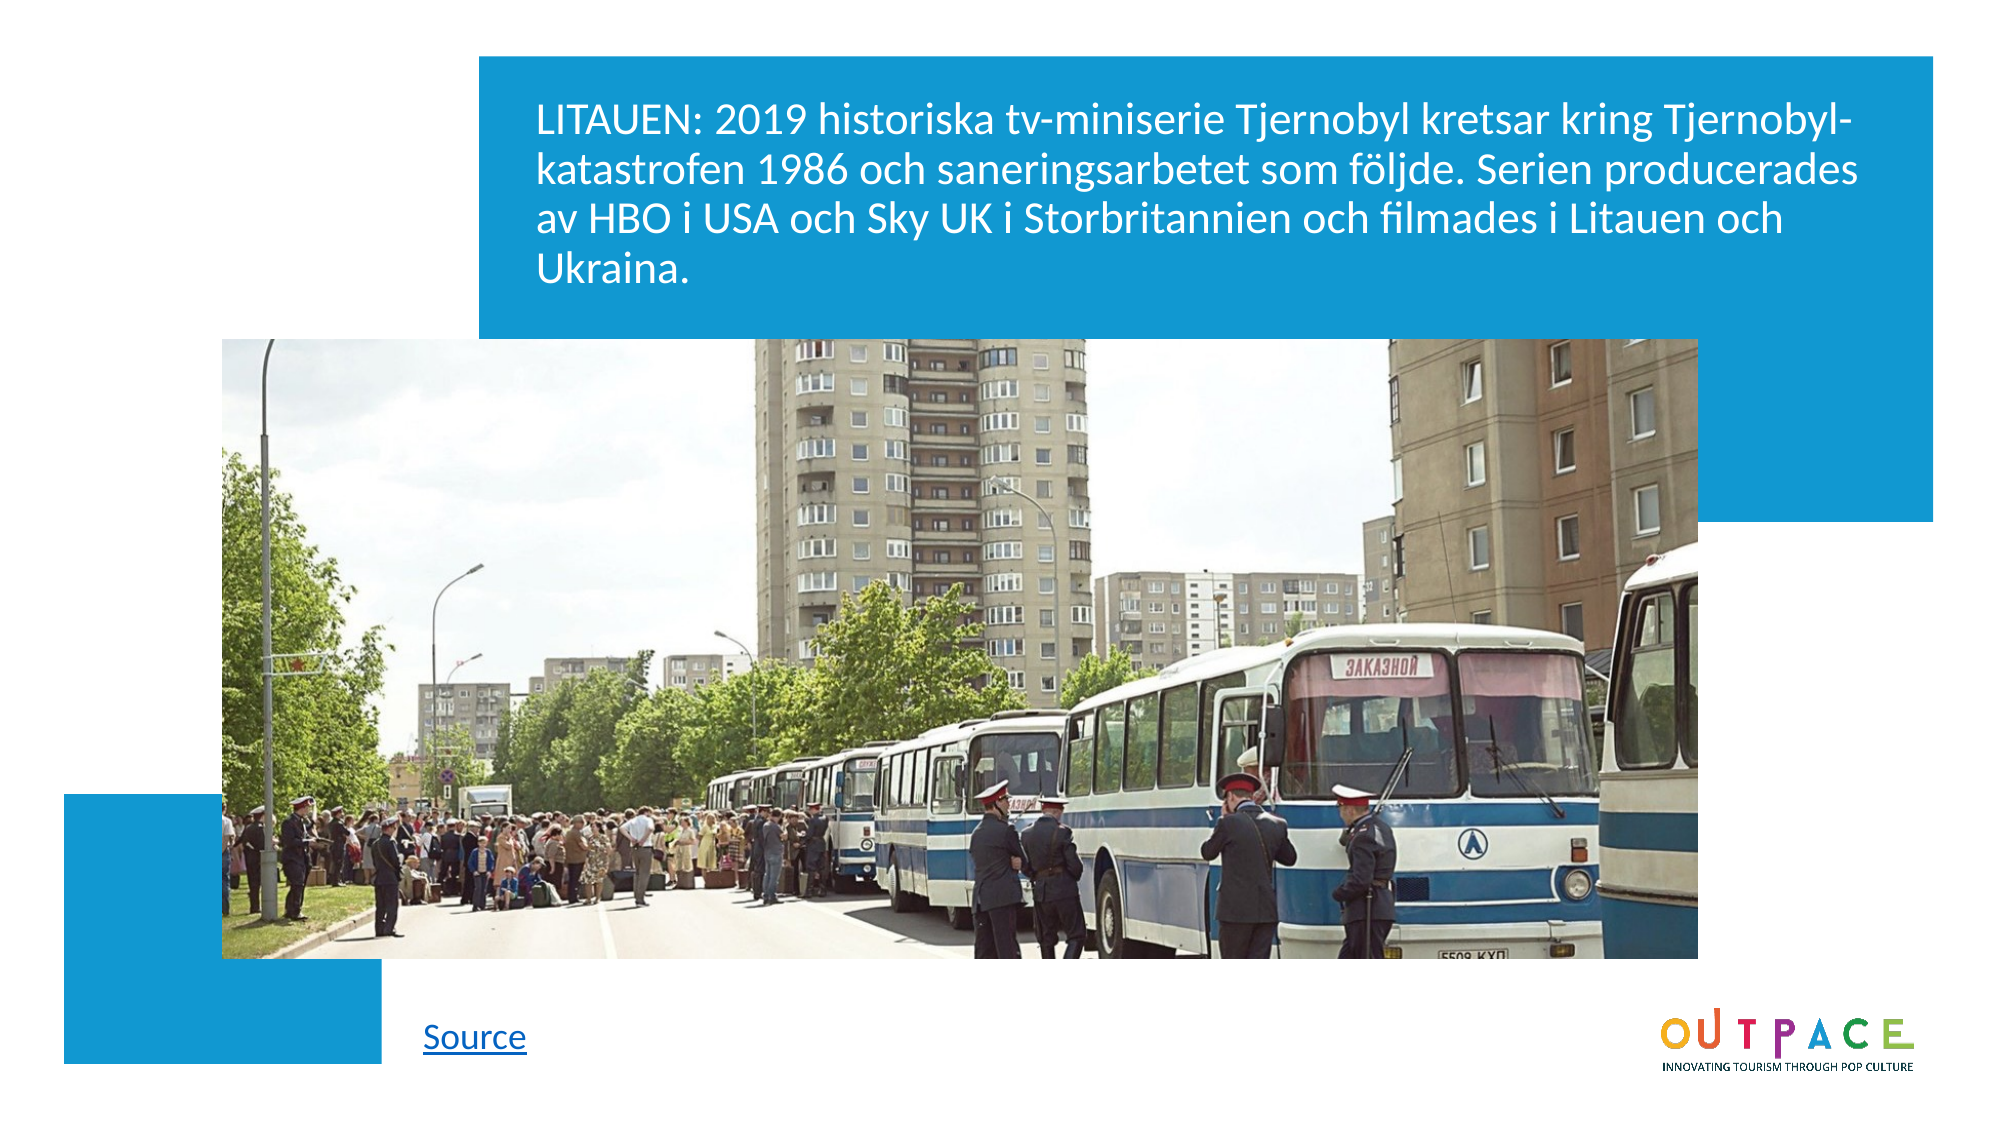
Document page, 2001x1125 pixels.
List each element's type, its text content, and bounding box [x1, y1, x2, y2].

text_box Source [408, 1004, 542, 1065]
picture [1661, 1008, 1914, 1071]
list LITAUEN: 2019 historiska tv-miniserie Tjernobyl kretsar kring Tjernobyl-katastrofen 1986 och saneringsarbetet som följde. Serien producerades av HBO i USA och Sky UK i Storbritannien och filmades i Litauen och Ukraina. [520, 87, 1923, 340]
picture [222, 339, 1698, 959]
